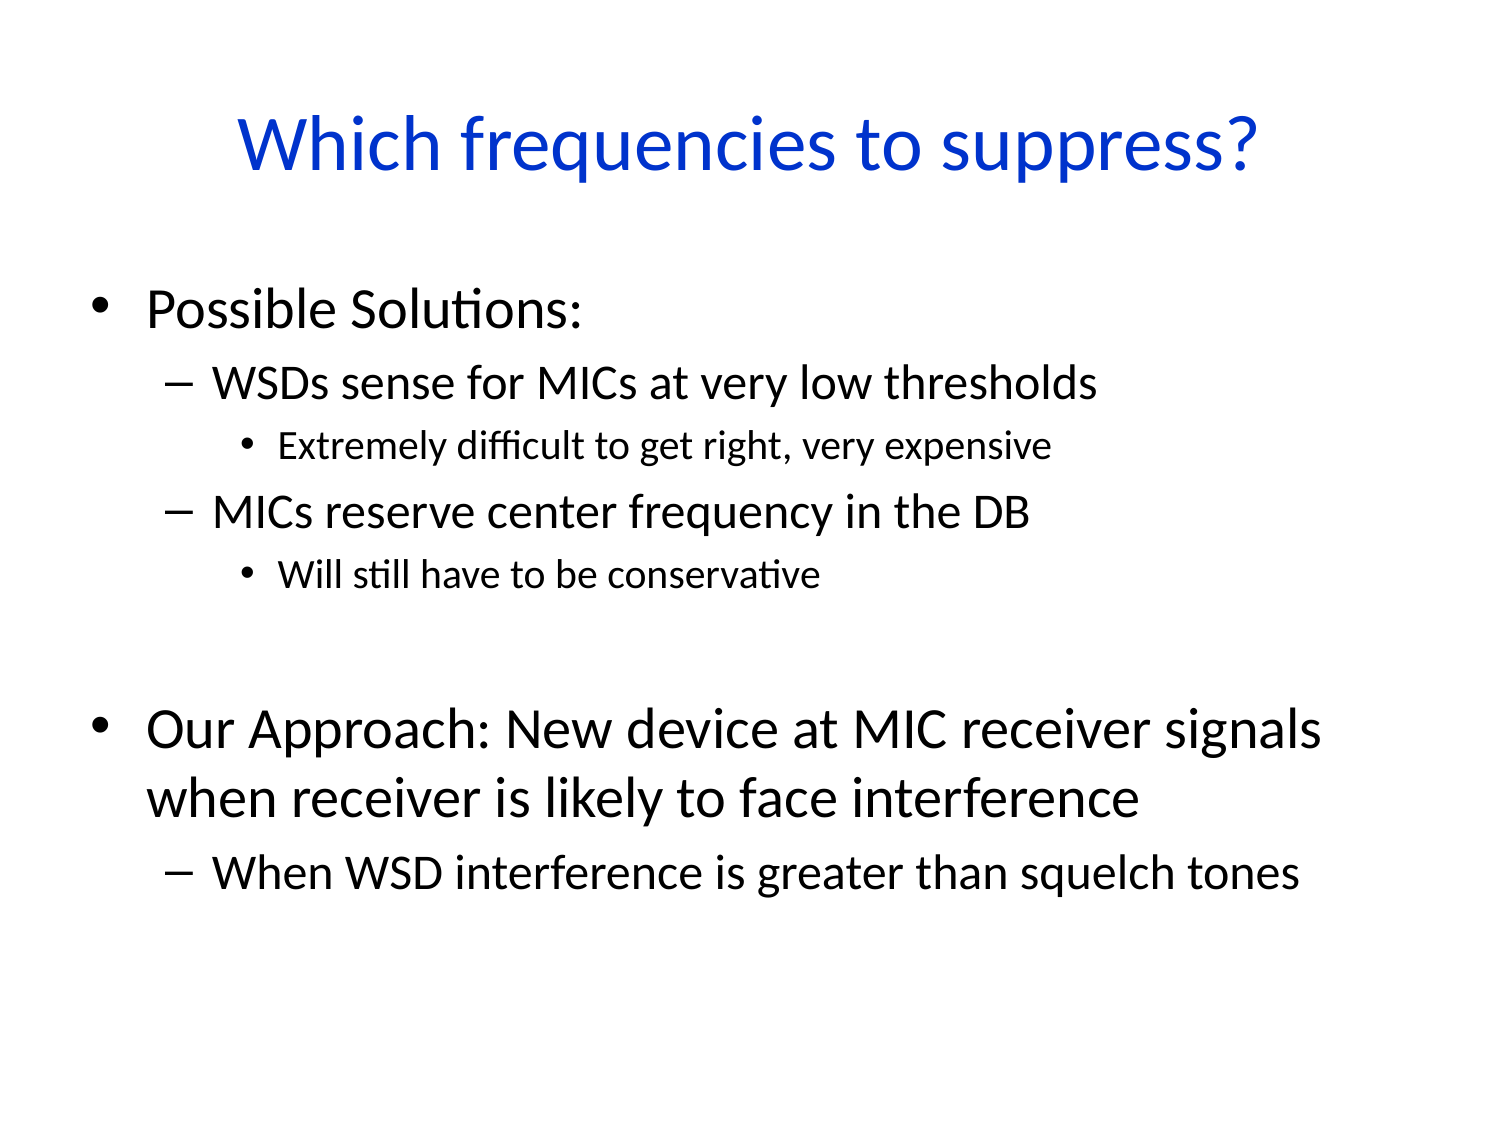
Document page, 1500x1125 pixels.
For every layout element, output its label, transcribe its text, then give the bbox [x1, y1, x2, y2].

list Possible Solutions: WSDs sense for MICs at very low thresholds Extremely difficult to get right, very expensive MICs reserve center frequency in the DB Will still have to be conservative Our Approach: New device at MIC receiver signals when receiver is likely to face interference When WSD interference is greater than squelch tones [75, 262, 1425, 1005]
title Which frequencies to suppress? [75, 45, 1425, 233]
